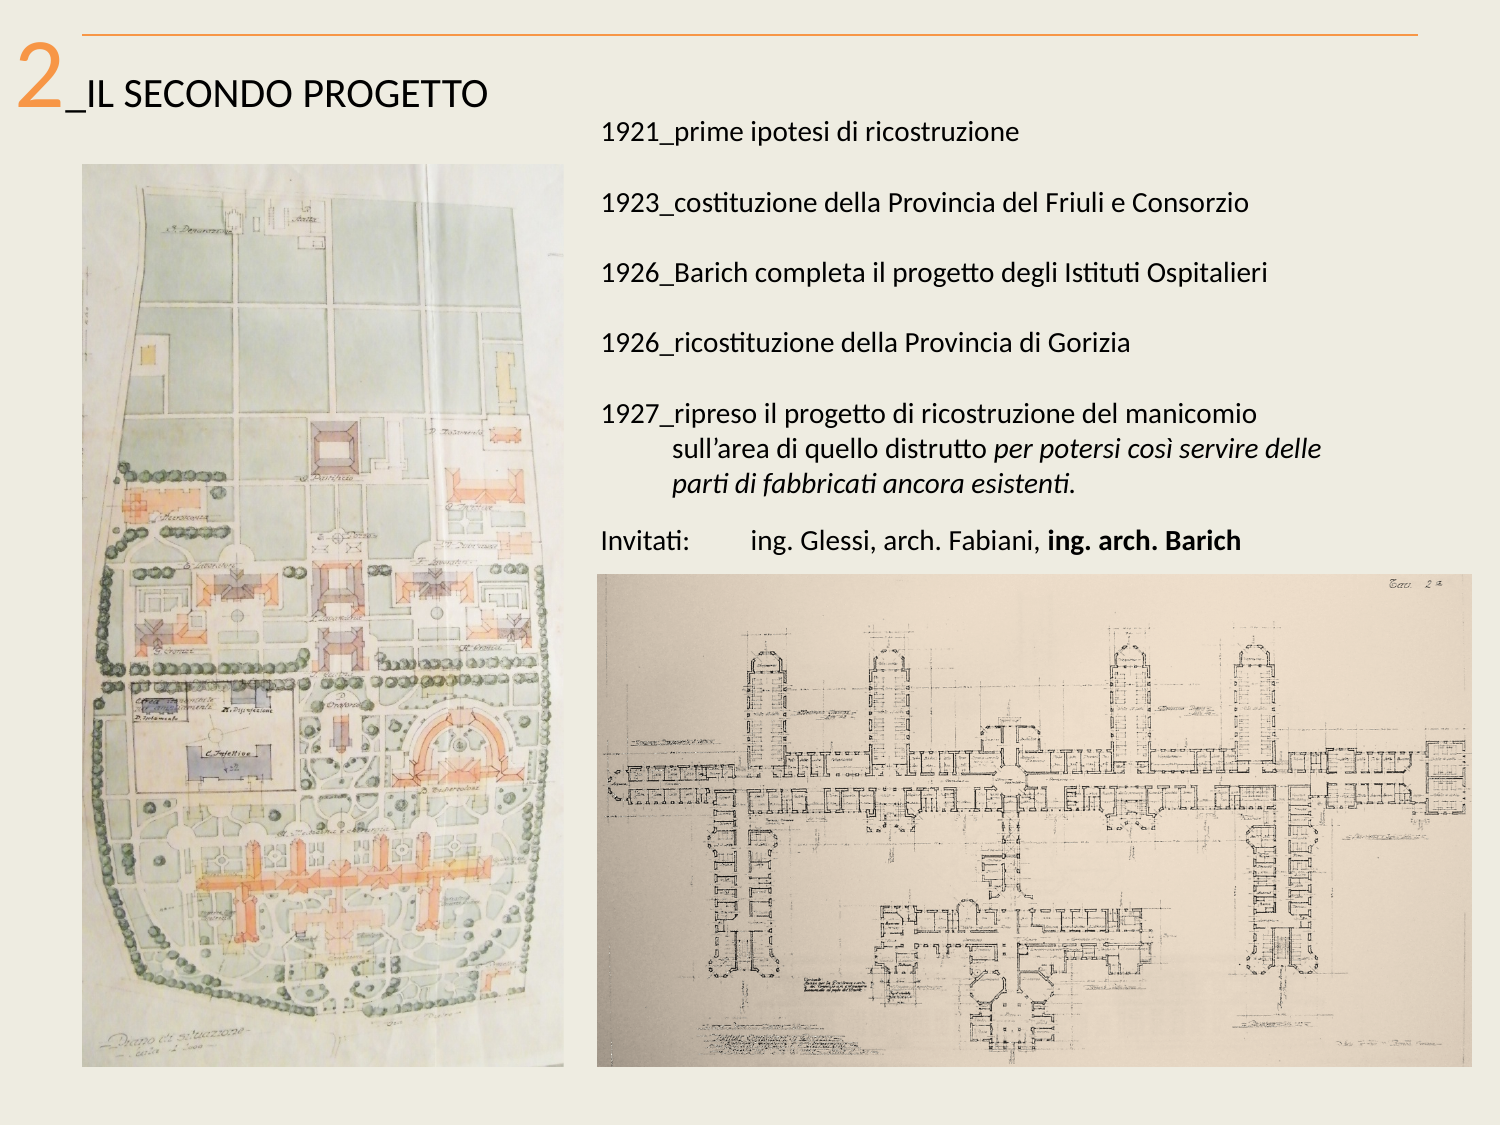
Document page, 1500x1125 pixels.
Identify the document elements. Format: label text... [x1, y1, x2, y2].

text_box 2_IL SECONDO PROGETTO [0, 0, 797, 135]
text_box 1926_Barich completa il progetto degli Istituti Ospitalieri [585, 246, 1453, 296]
text_box 1921_prime ipotesi di ricostruzione [585, 105, 1453, 156]
text_box 1923_costituzione della Provincia del Friuli e Consorzio [585, 175, 1453, 226]
picture [81, 163, 564, 1067]
text_box 1927_ripreso il progetto di ricostruzione del manicomio sull’area di quello distrutto per potersi così servire delle parti di fabbricati ancora esistenti. Invitati: ing. Glessi, arch. Fabiani, ing. arch. Barich [585, 386, 1453, 564]
text_box 1926_ricostituzione della Provincia di Gorizia [585, 316, 1453, 367]
picture [597, 573, 1472, 1067]
